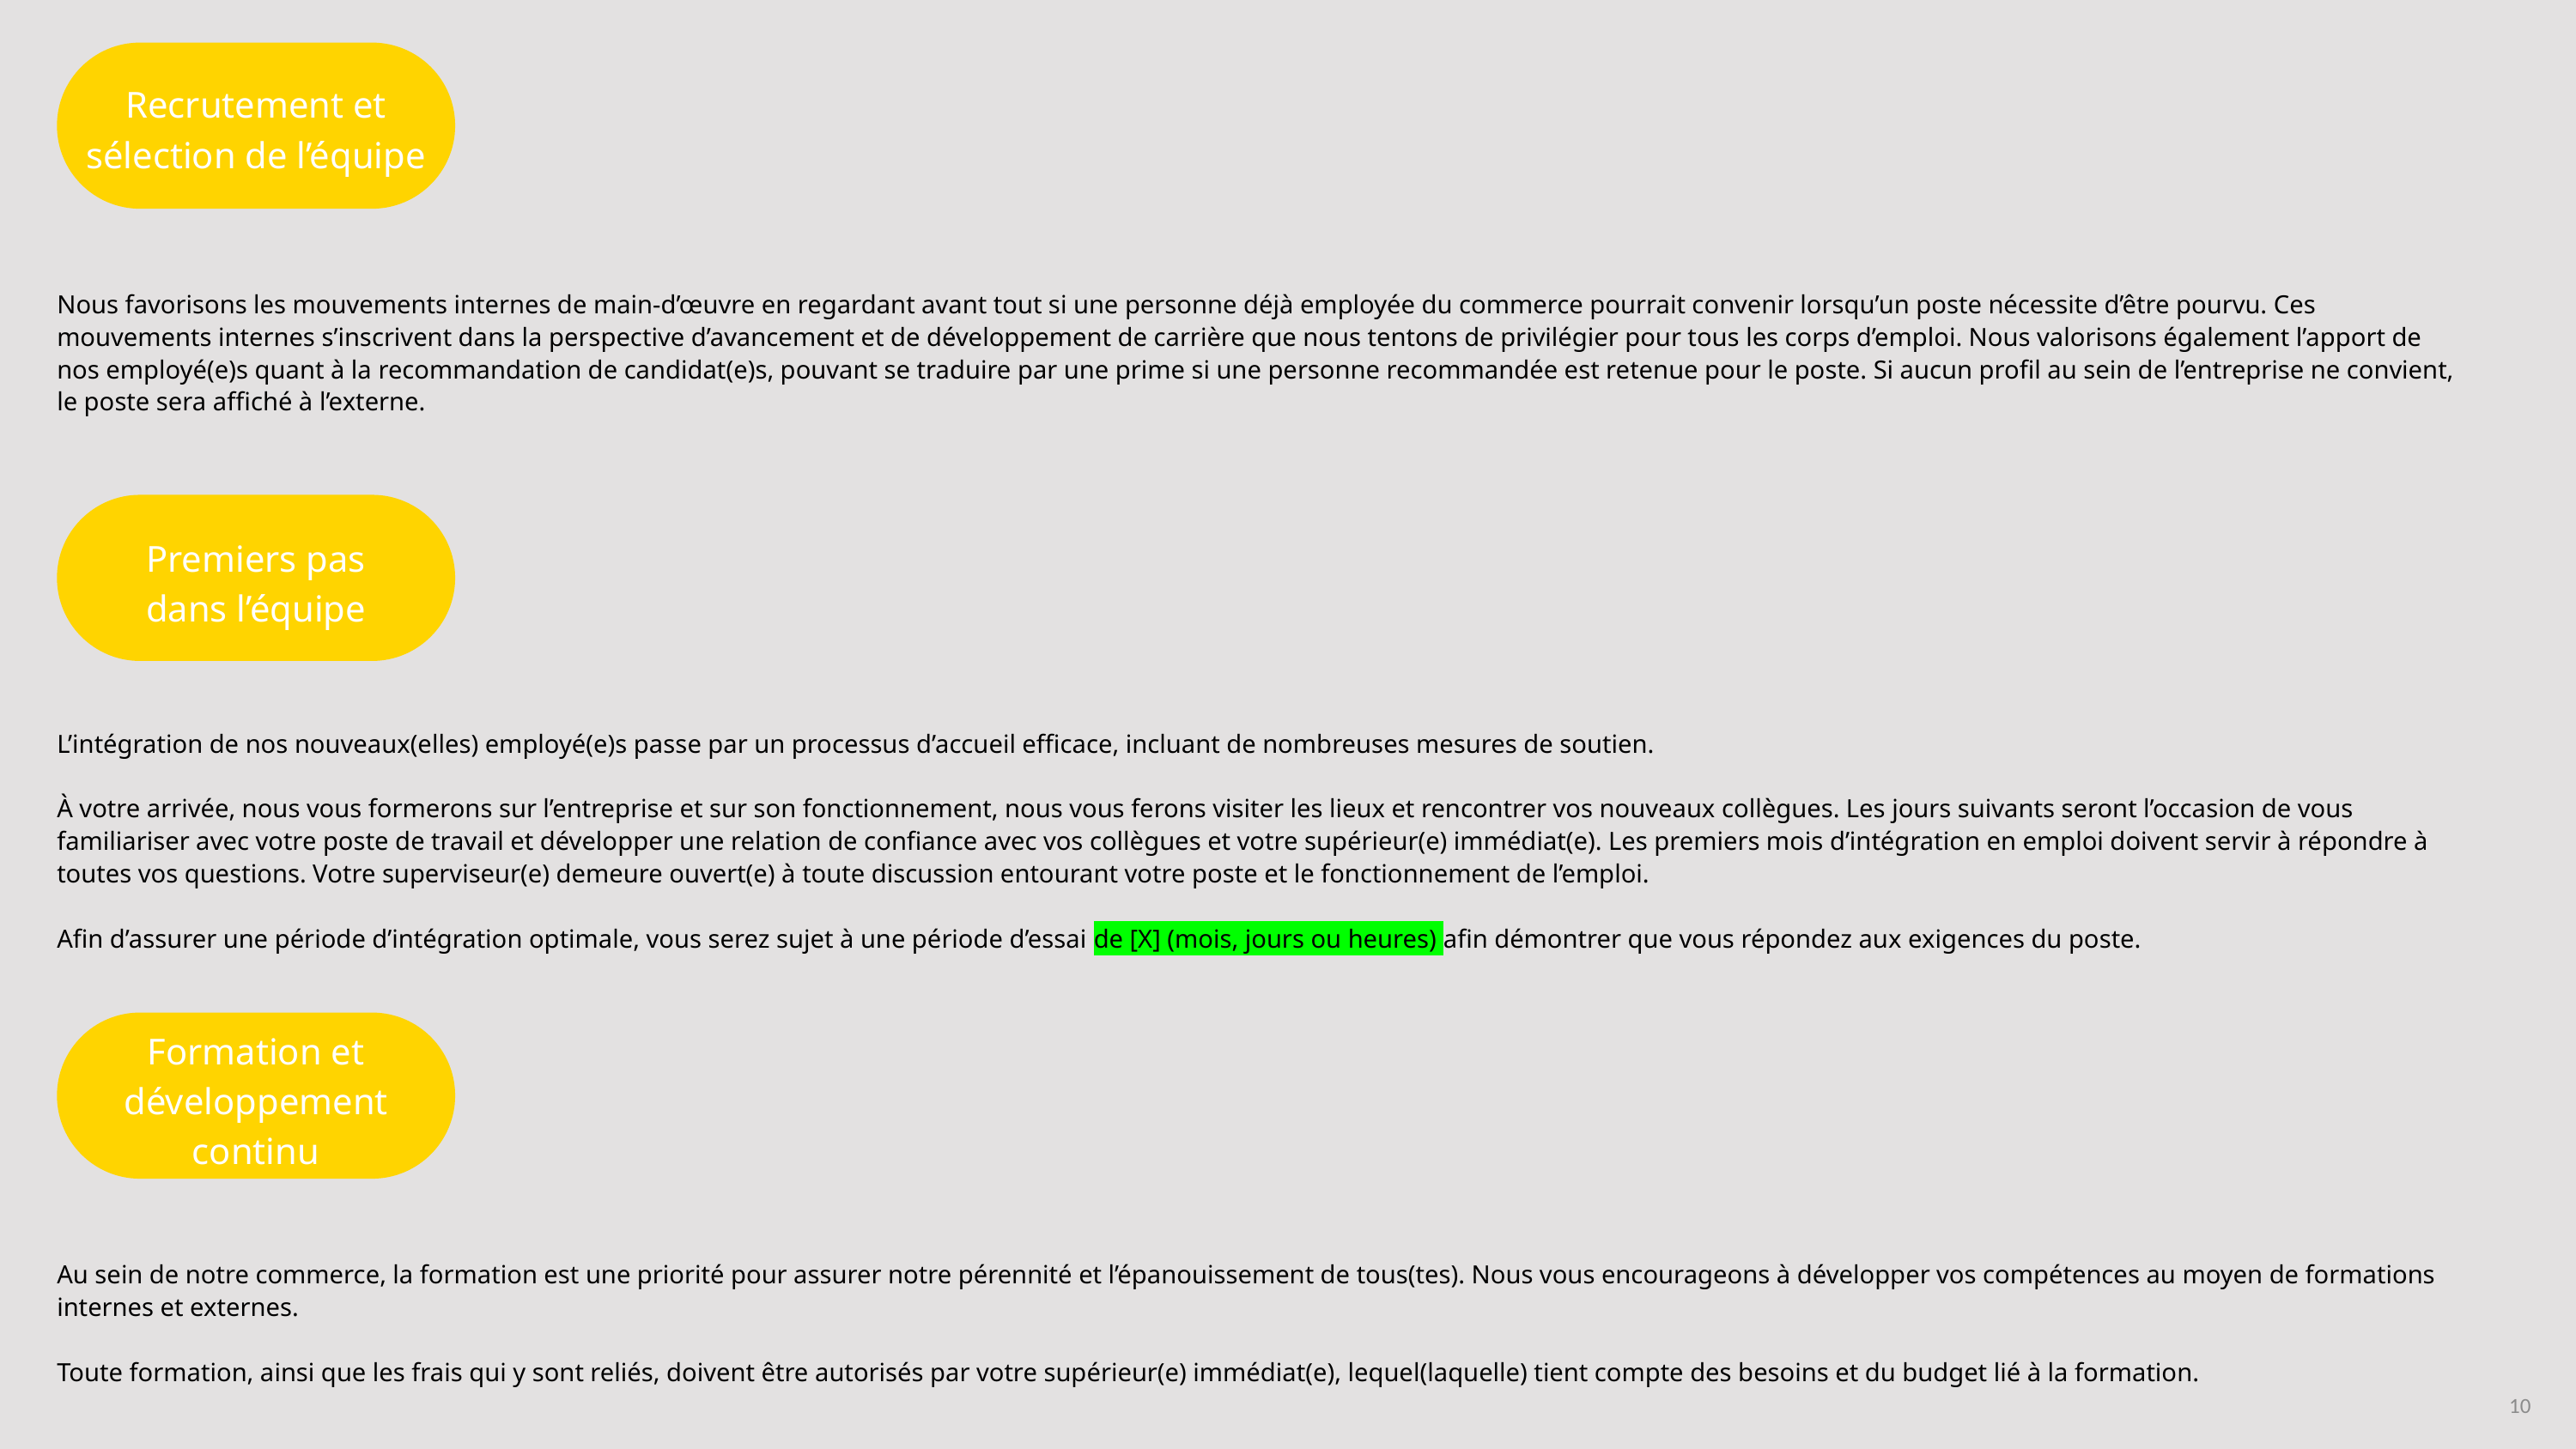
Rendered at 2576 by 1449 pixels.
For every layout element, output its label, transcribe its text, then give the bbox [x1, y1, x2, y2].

text_box Nous favorisons les mouvements internes de main-d’œuvre en regardant avant tout si une personne déjà employée du commerce pourrait convenir lorsqu’un poste nécessite d’être pourvu. Ces mouvements internes s’inscrivent dans la perspective d’avancement et de développement de carrière que nous tentons de privilégier pour tous les corps d’emploi. Nous valorisons également l’apport de nos employé(e)s quant à la recommandation de candidat(e)s, pouvant se traduire par une prime si une personne recommandée est retenue pour le poste. Si aucun profil au sein de l’entreprise ne convient, le poste sera affiché à l’externe. [57, 286, 2468, 416]
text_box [57, 1012, 456, 1179]
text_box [57, 494, 456, 662]
slide_number 10 [2243, 1379, 2544, 1431]
text_box Au sein de notre commerce, la formation est une priorité pour assurer notre pérennité et l’épanouissement de tous(tes). Nous vous encourageons à développer vos compétences au moyen de formations internes et externes. Toute formation, ainsi que les frais qui y sont reliés, doivent être autorisés par votre supérieur(e) immédiat(e), lequel(laquelle) tient compte des besoins et du budget lié à la formation. [57, 1256, 2468, 1387]
text_box L’intégration de nos nouveaux(elles) employé(e)s passe par un processus d’accueil efficace, incluant de nombreuses mesures de soutien. À votre arrivée, nous vous formerons sur l’entreprise et sur son fonctionnement, nous vous ferons visiter les lieux et rencontrer vos nouveaux collègues. Les jours suivants seront l’occasion de vous familiariser avec votre poste de travail et développer une relation de confiance avec vos collègues et votre supérieur(e) immédiat(e). Les premiers mois d’intégration en emploi doivent servir à répondre à toutes vos questions. Votre superviseur(e) demeure ouvert(e) à toute discussion entourant votre poste et le fonctionnement de l’emploi. Afin d’assurer une période d’intégration optimale, vous serez sujet à une période d’essai de [X] (mois, jours ou heures) afin démontrer que vous répondez aux exigences du poste. [57, 724, 2468, 954]
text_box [57, 42, 456, 209]
